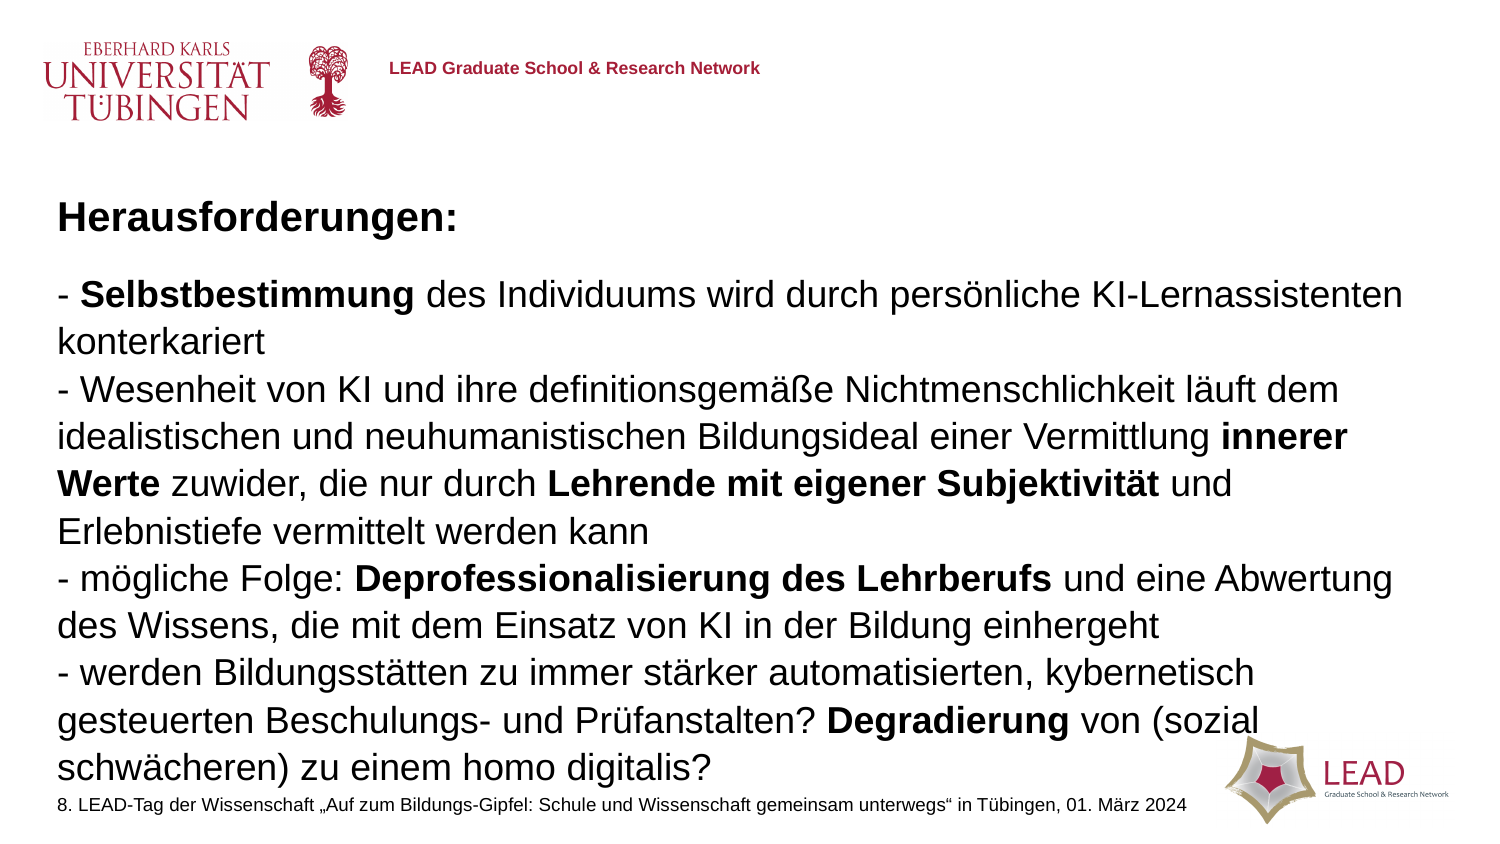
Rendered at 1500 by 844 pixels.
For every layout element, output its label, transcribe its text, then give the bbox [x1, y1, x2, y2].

picture [43, 42, 348, 121]
list Herausforderungen: [57, 135, 1437, 241]
list - Selbstbestimmung des Individuums wird durch persönliche KI-Lernassistenten konterkariert - Wesenheit von KI und ihre definitionsgemäße Nichtmenschlichkeit läuft dem idealistischen und neuhumanistischen Bildungsideal einer Vermittlung innerer Werte zuwider, die nur durch Lehrende mit eigener Subjektivität und Erlebnistiefe vermittelt werden kann - mögliche Folge: Deprofessionalisierung des Lehrberufs und eine Abwertung des Wissens, die mit dem Einsatz von KI in der Bildung einhergeht - werden Bildungsstätten zu immer stärker automatisierten, kybernetisch gesteuerten Beschulungs- und Prüfanstalten? Degradierung von (sozial schwächeren) zu einem homo digitalis? [57, 268, 1437, 747]
